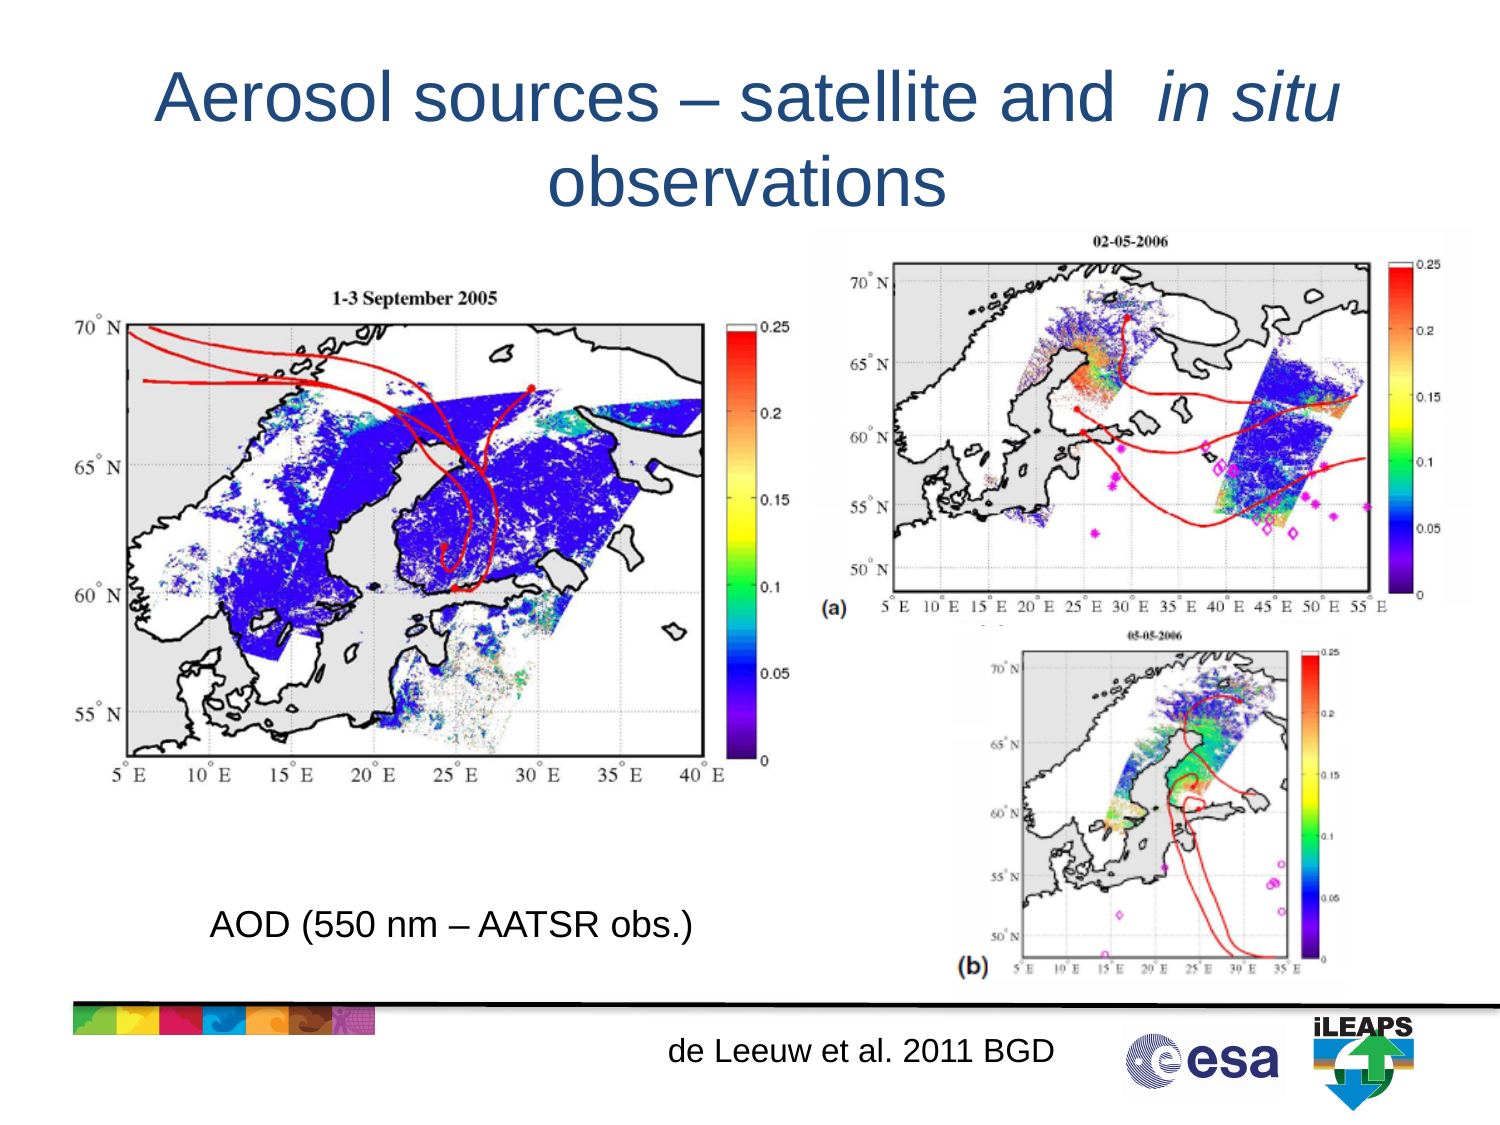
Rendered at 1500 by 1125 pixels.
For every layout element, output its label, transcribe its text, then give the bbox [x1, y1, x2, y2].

picture [814, 226, 1472, 623]
picture [951, 625, 1347, 996]
picture [73, 1007, 375, 1035]
text_box de Leeuw et al. 2011 BGD [653, 1021, 1080, 1077]
picture [1309, 1014, 1436, 1114]
text_box AOD (550 nm – AATSR obs.) [194, 892, 710, 953]
picture [55, 266, 809, 798]
picture [1120, 1023, 1286, 1097]
title Aerosol sources – satellite and in situ observations [73, 50, 1424, 173]
